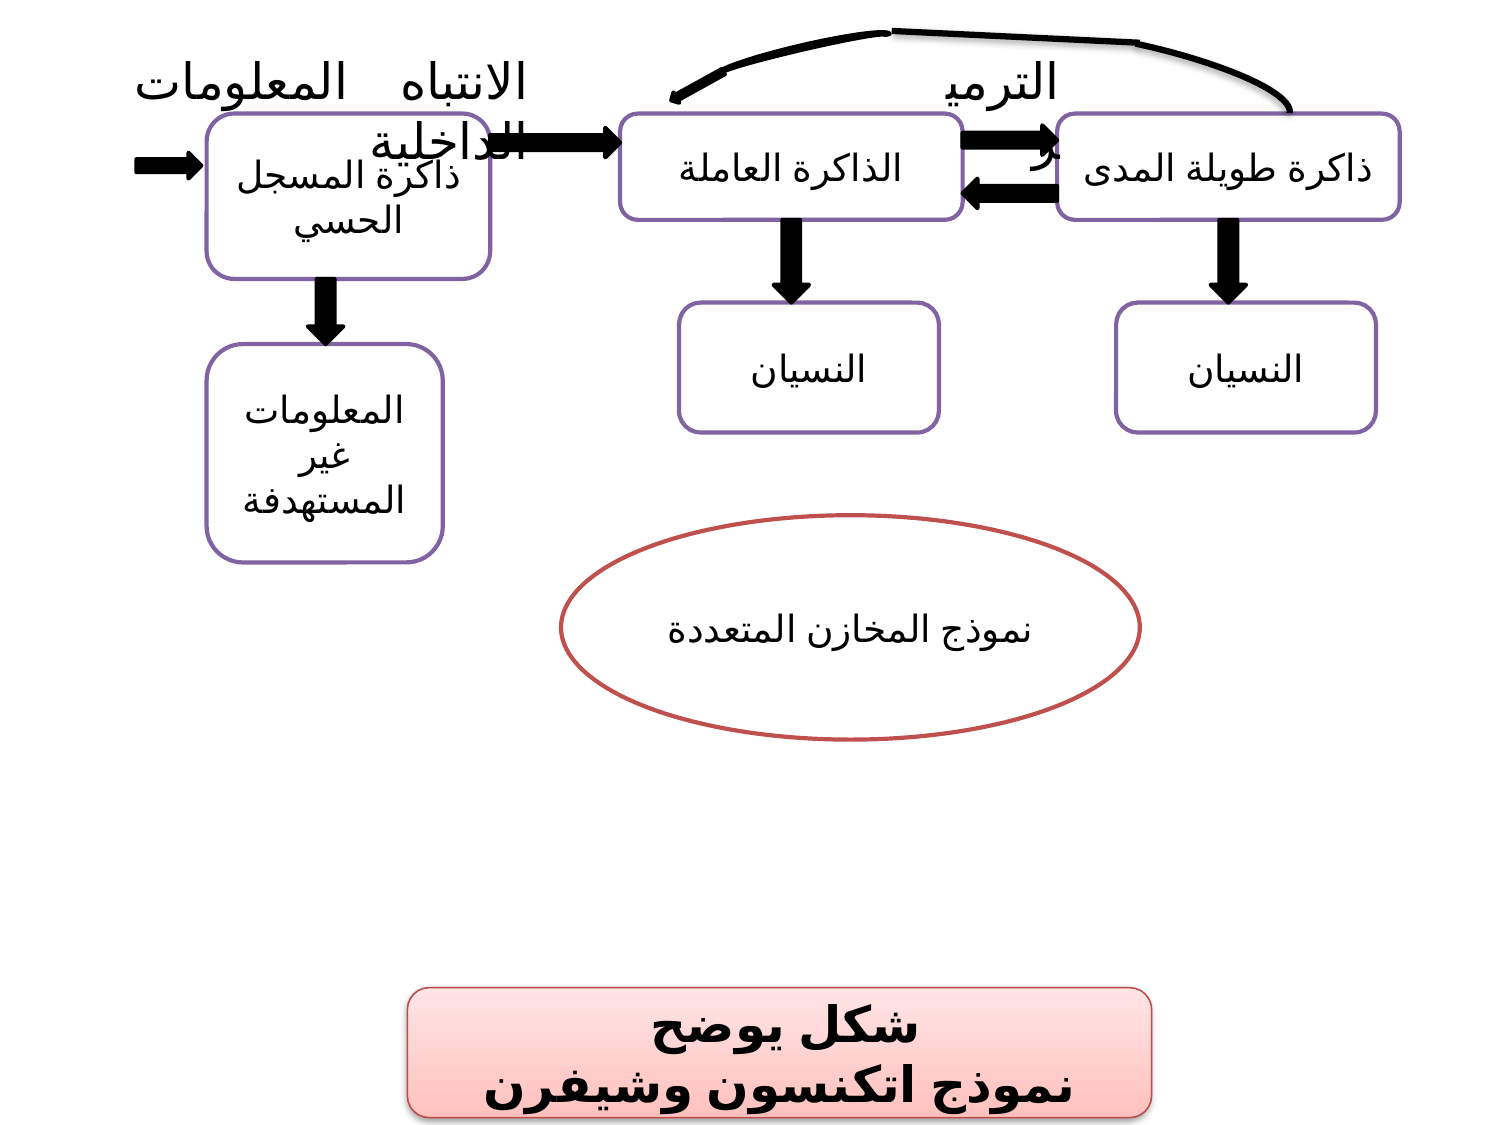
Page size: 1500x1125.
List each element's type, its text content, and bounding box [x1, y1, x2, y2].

text_box شكل يوضح نموذج اتكنسون وشيفرن [406, 986, 1153, 1119]
text_box المعلومات غير المستهدفة [204, 341, 445, 565]
text_box [960, 123, 1060, 157]
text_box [891, 30, 1140, 43]
text_box [771, 217, 811, 305]
text_box [488, 125, 623, 160]
text_box الذاكرة العاملة [617, 111, 965, 222]
text_box [960, 176, 1060, 211]
text_box ذاكرة المسجل الحسي [204, 178, 493, 282]
text_box النسيان [676, 300, 942, 435]
text_box [723, 30, 890, 73]
text_box النسيان [1113, 300, 1379, 435]
text_box الانتباه المعلومات الداخلية [41, 42, 544, 178]
text_box [134, 150, 204, 181]
text_box [1127, 42, 1293, 114]
text_box [669, 66, 727, 105]
text_box نموذج المخازن المتعددة [558, 513, 1142, 742]
text_box [1208, 217, 1248, 305]
text_box الترميز [915, 51, 1075, 178]
text_box [305, 276, 346, 347]
text_box ذاكرة طويلة المدى [1055, 111, 1402, 222]
